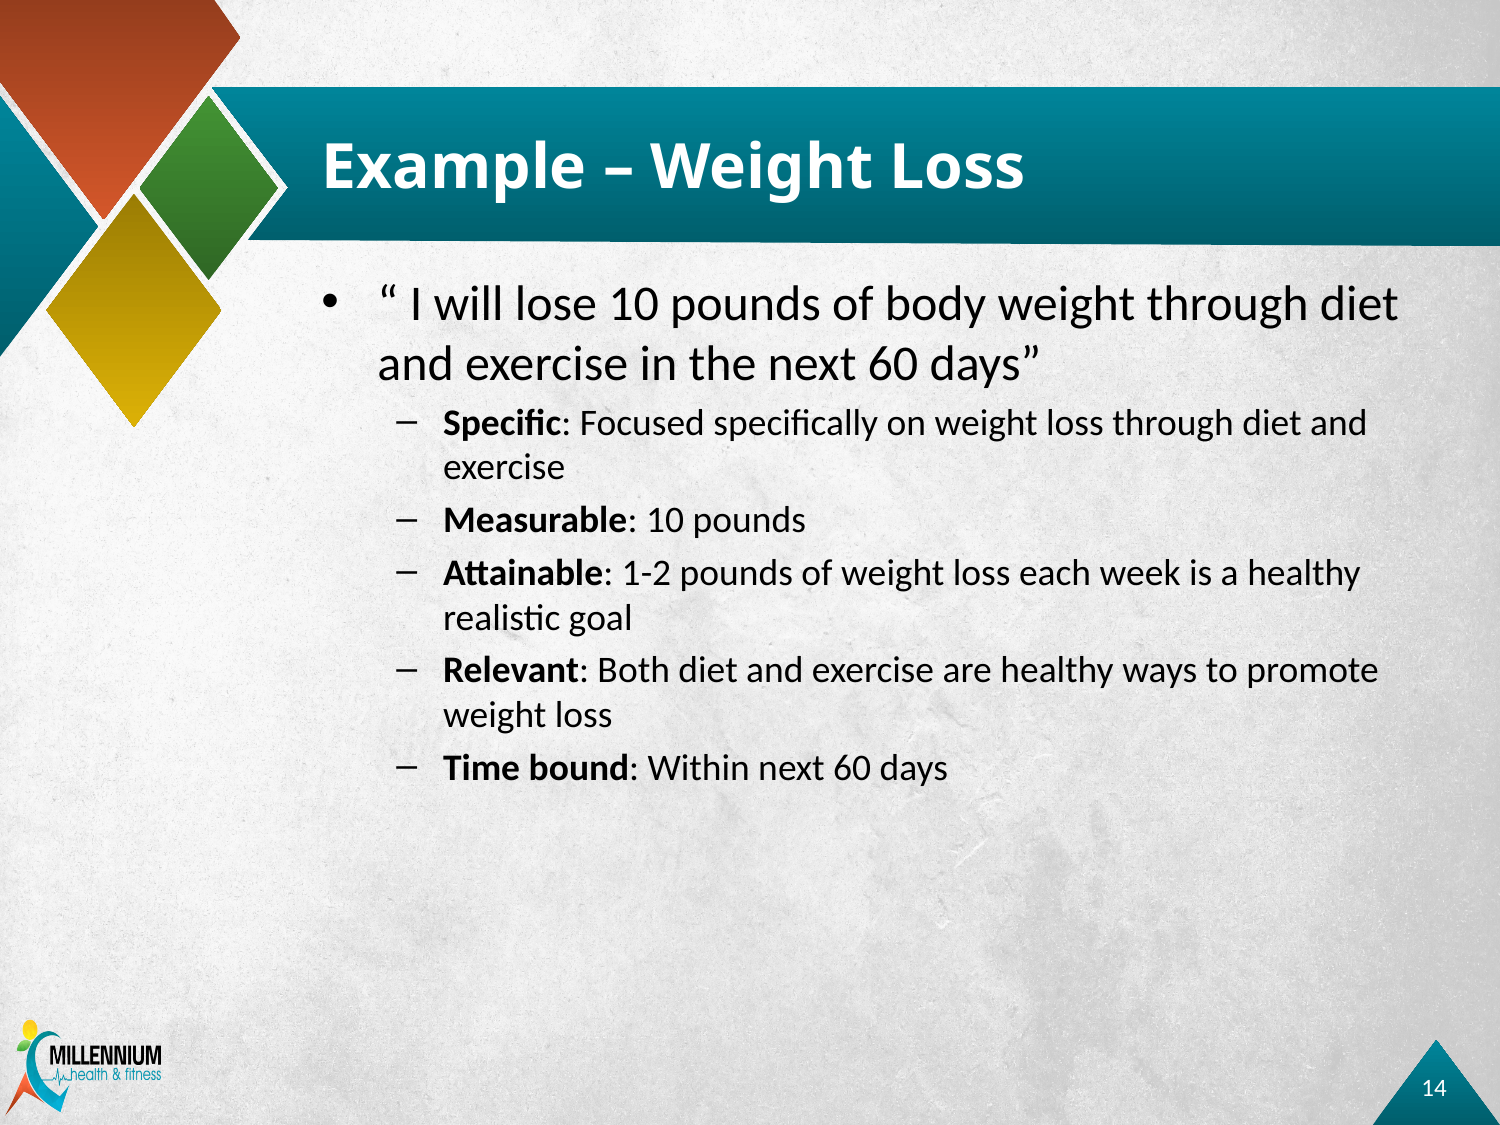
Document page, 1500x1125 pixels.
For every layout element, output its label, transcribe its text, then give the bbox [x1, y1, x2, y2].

list “ I will lose 10 pounds of body weight through diet and exercise in the next 60 days” Specific: Focused specifically on weight loss through diet and exercise Measurable: 10 pounds Attainable: 1-2 pounds of weight loss each week is a healthy realistic goal Relevant: Both diet and exercise are healthy ways to promote weight loss Time bound: Within next 60 days [306, 262, 1454, 1014]
title Example – Weight Loss [306, 94, 1497, 232]
picture [0, 1012, 169, 1120]
